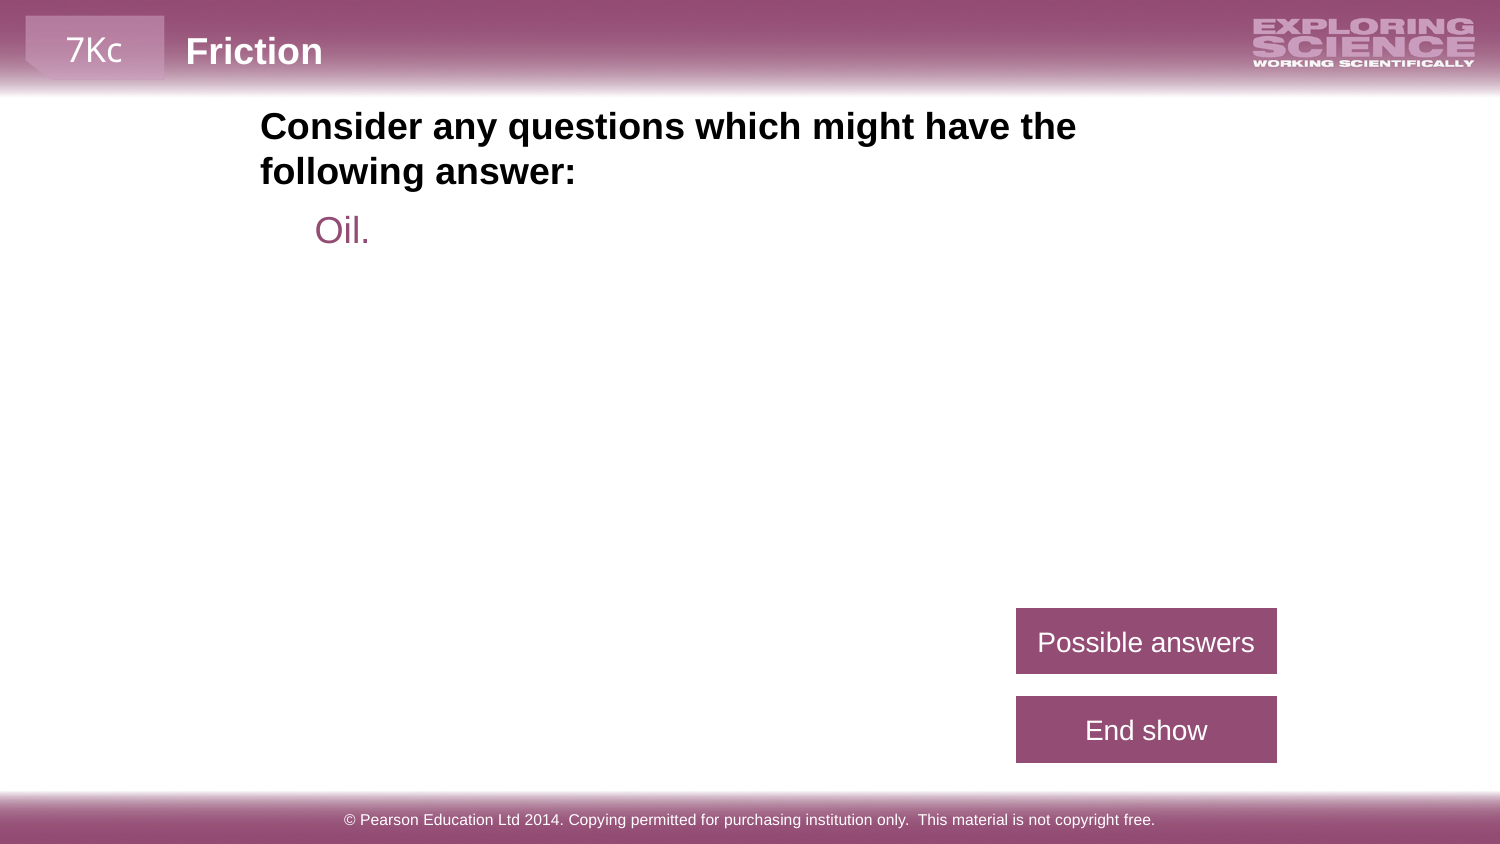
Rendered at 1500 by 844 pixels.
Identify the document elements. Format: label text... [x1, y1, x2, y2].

picture [0, 0, 1500, 99]
text_box Consider any questions which might have the following answer: [245, 102, 1258, 192]
text_box End show [1015, 696, 1277, 763]
text_box Oil. [245, 199, 1255, 259]
text_box © Pearson Education Ltd 2014. Copying permitted for purchasing institution only. This material is not copyright free. [245, 802, 1255, 839]
text_box Possible answers [1015, 608, 1277, 675]
picture [0, 787, 1500, 844]
